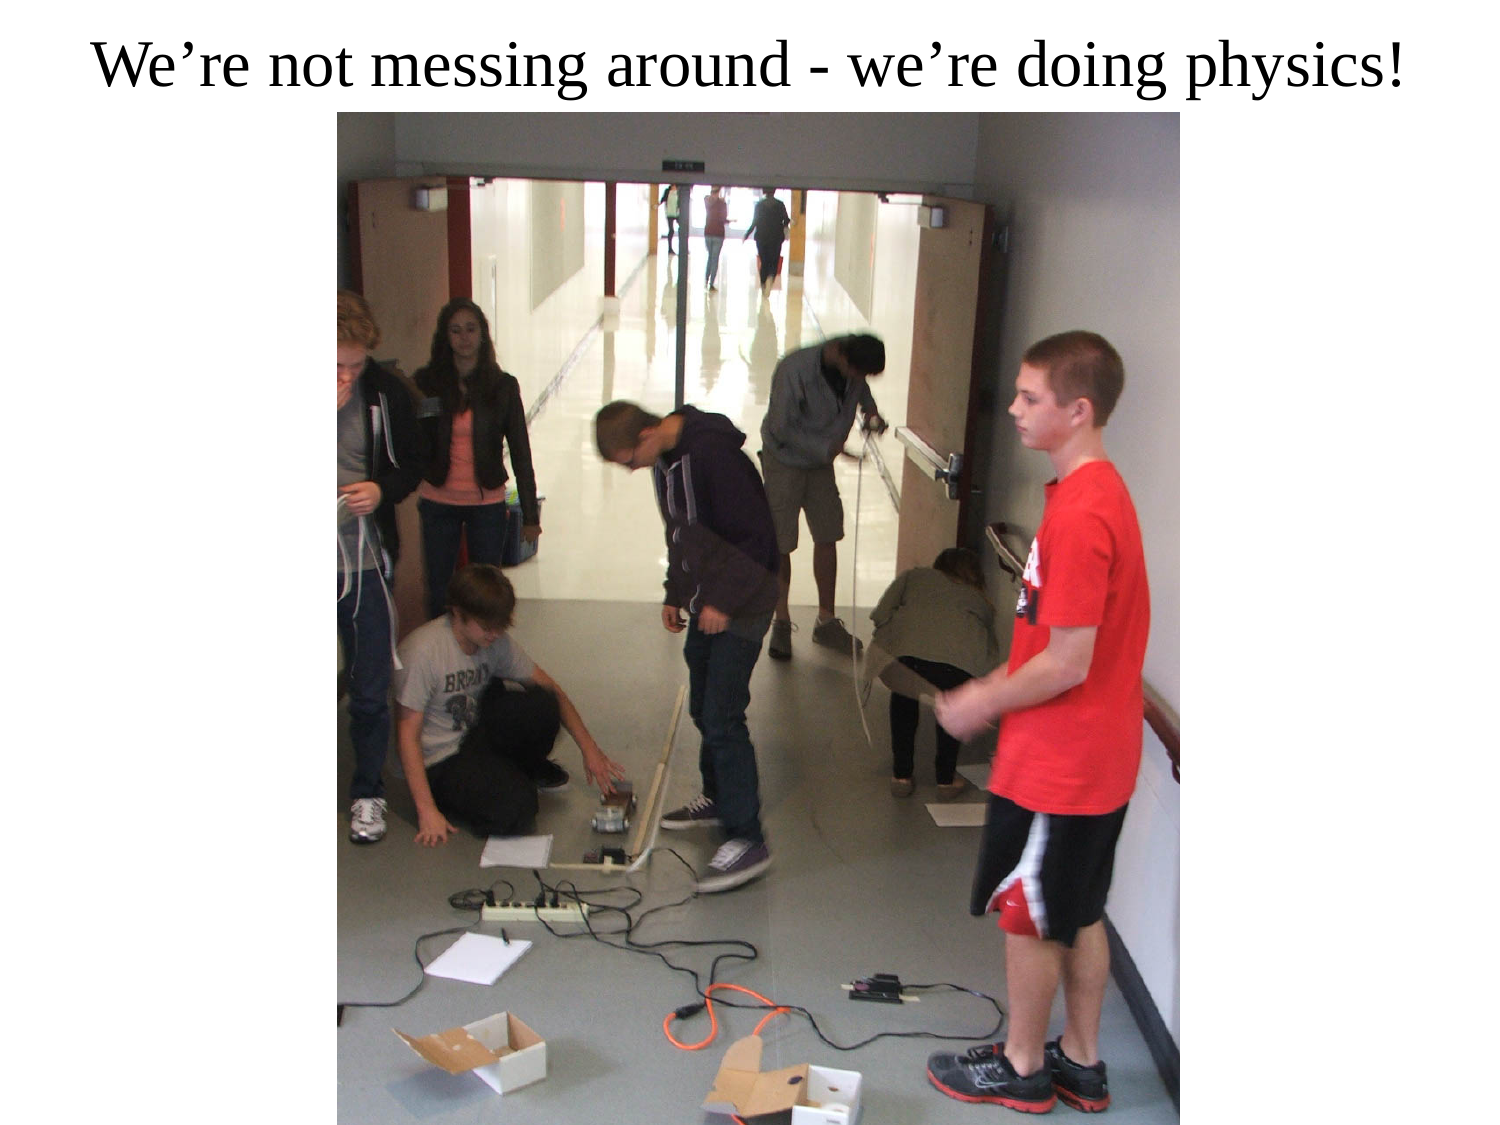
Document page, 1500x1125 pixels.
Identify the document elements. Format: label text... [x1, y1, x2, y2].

text_box We’re not messing around - we’re doing physics! [50, 12, 1450, 108]
picture [337, 112, 1180, 1125]
